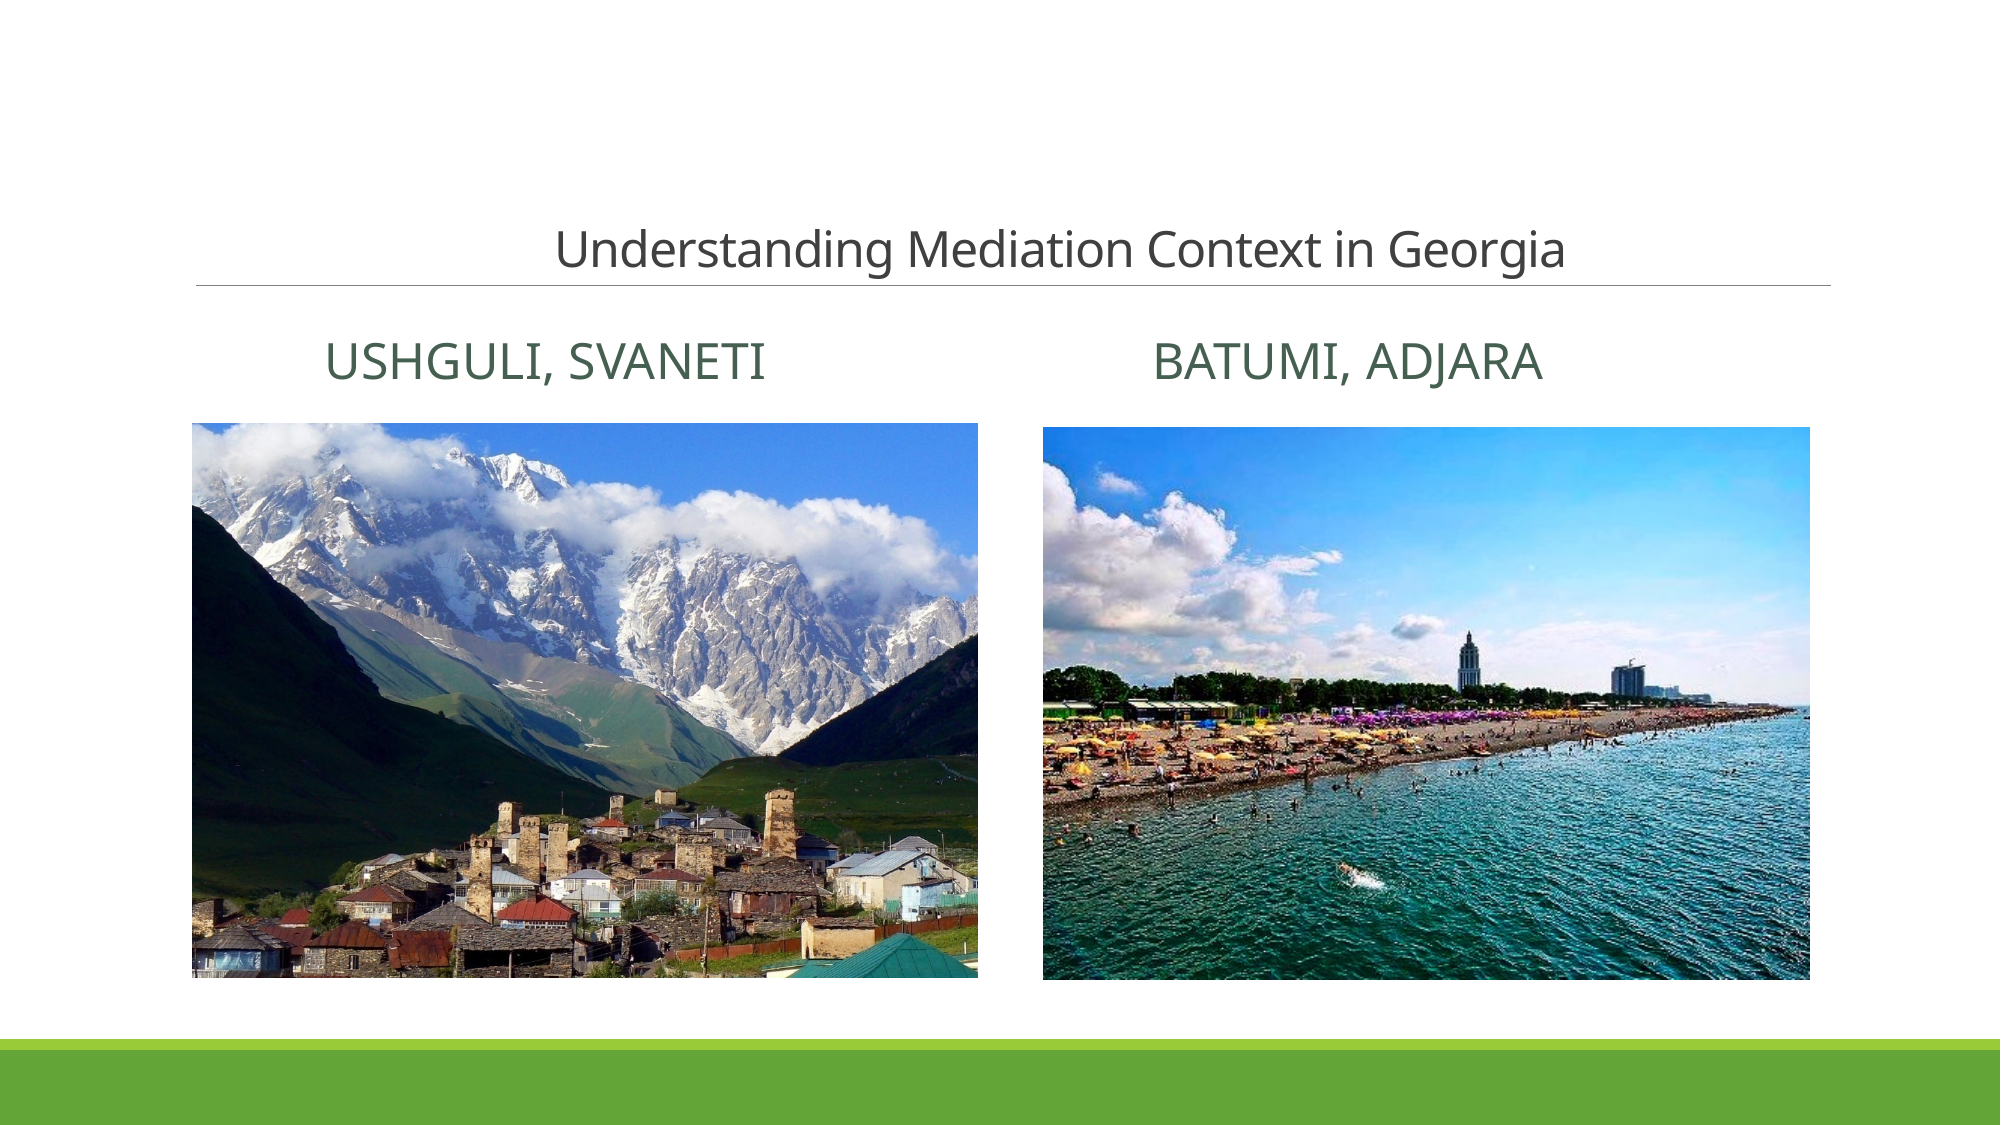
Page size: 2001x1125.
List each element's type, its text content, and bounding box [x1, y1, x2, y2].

list Batumi, Adjara [1020, 302, 1830, 424]
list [1043, 426, 1810, 980]
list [191, 423, 979, 979]
title Understanding Mediation Context in Georgia [180, 47, 1830, 285]
list Ushguli, Svaneti [180, 302, 990, 424]
